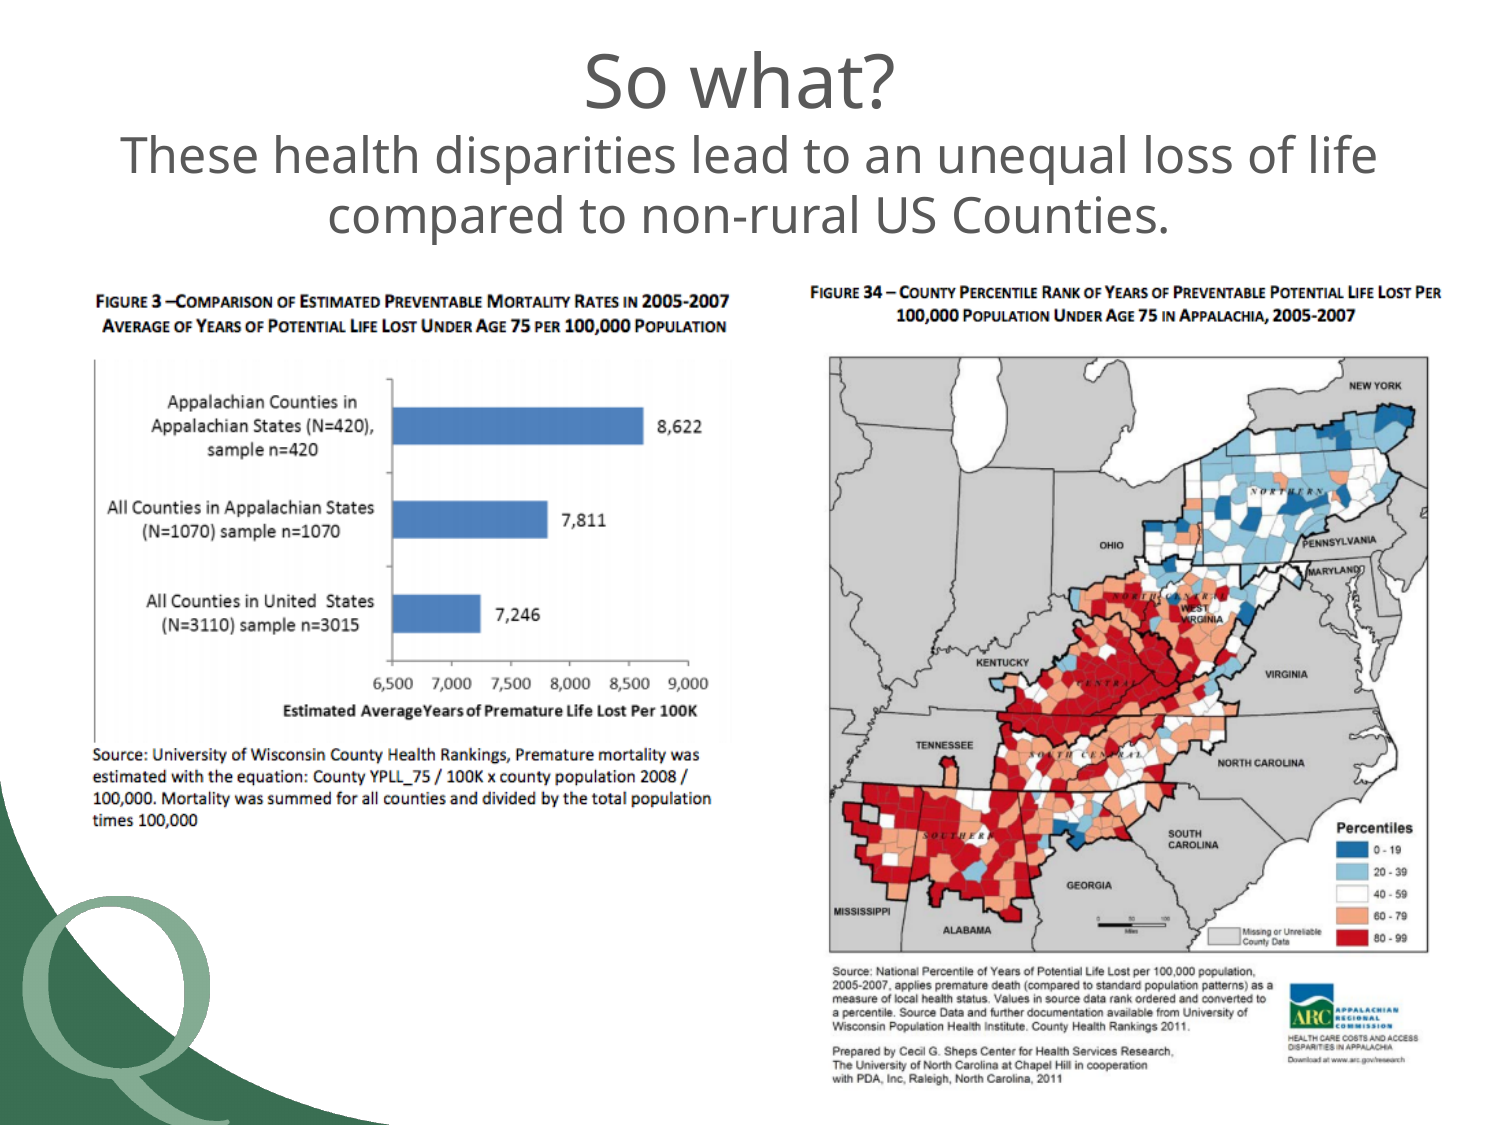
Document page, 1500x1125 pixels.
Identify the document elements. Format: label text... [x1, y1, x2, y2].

title So what? These health disparities lead to an unequal loss of life compared to non-rural US Counties. [75, 45, 1425, 233]
picture [0, 275, 1449, 1125]
